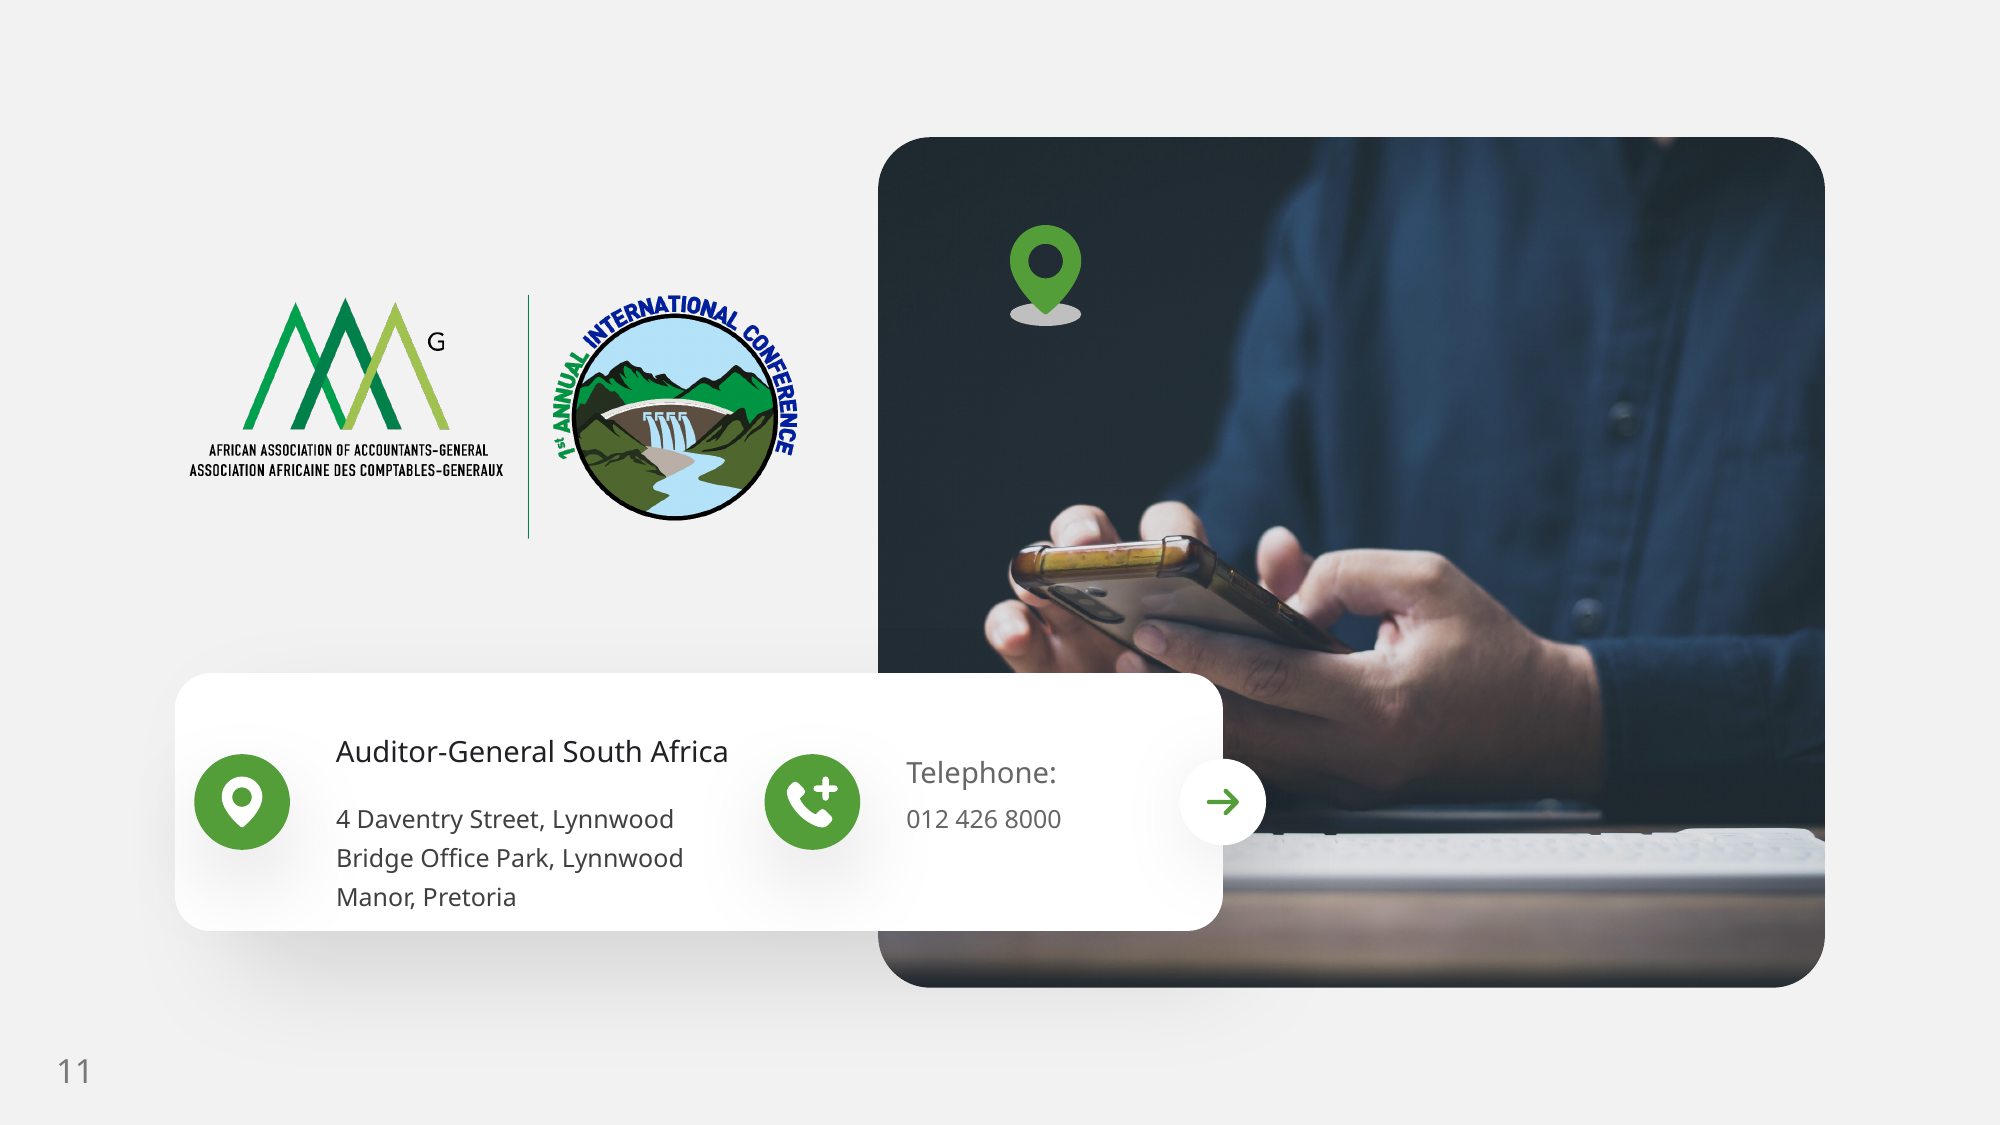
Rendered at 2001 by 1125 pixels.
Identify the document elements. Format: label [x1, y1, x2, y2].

picture [158, 225, 838, 608]
text_box [1179, 758, 1267, 846]
text_box [173, 672, 878, 932]
text_box [194, 754, 290, 850]
text_box [764, 754, 861, 850]
text_box [1009, 225, 1082, 326]
text_box [891, 746, 1200, 837]
picture [878, 137, 1825, 988]
text_box [321, 726, 747, 917]
